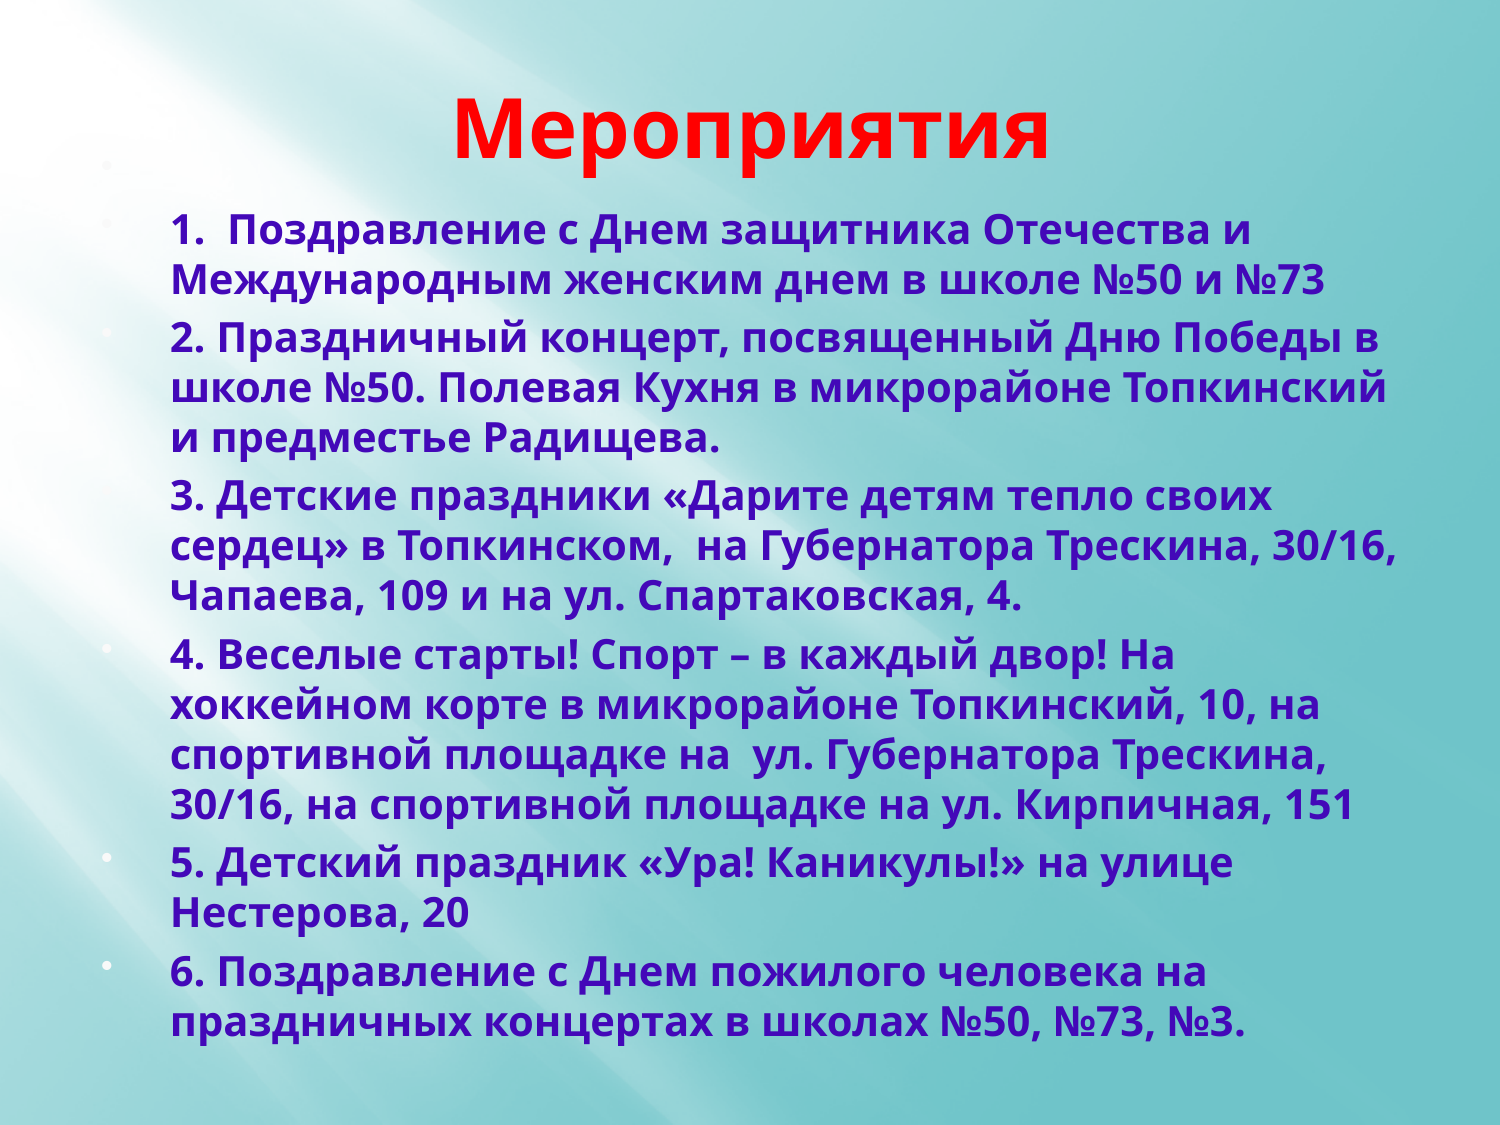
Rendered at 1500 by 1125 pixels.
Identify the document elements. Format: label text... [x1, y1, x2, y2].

title Мероприятия [76, 30, 1427, 219]
list 1. Поздравление с Днем защитника Отечества и Международным женским днем в школе №50 и №73 2. Праздничный концерт, посвященный Дню Победы в школе №50. Полевая Кухня в микрорайоне Топкинский и предместье Радищева. 3. Детские праздники «Дарите детям тепло своих сердец» в Топкинском, на Губернатора Трескина, 30/16, Чапаева, 109 и на ул. Спартаковская, 4. 4. Веселые старты! Спорт – в каждый двор! На хоккейном корте в микрорайоне Топкинский, 10, на спортивной площадке на ул. Губернатора Трескина, 30/16, на спортивной площадке на ул. Кирпичная, 151 5. Детский праздник «Ура! Каникулы!» на улице Нестерова, 20 6. Поздравление с Днем пожилого человека на праздничных концертах в школах №50, №73, №3. [64, 77, 1416, 851]
